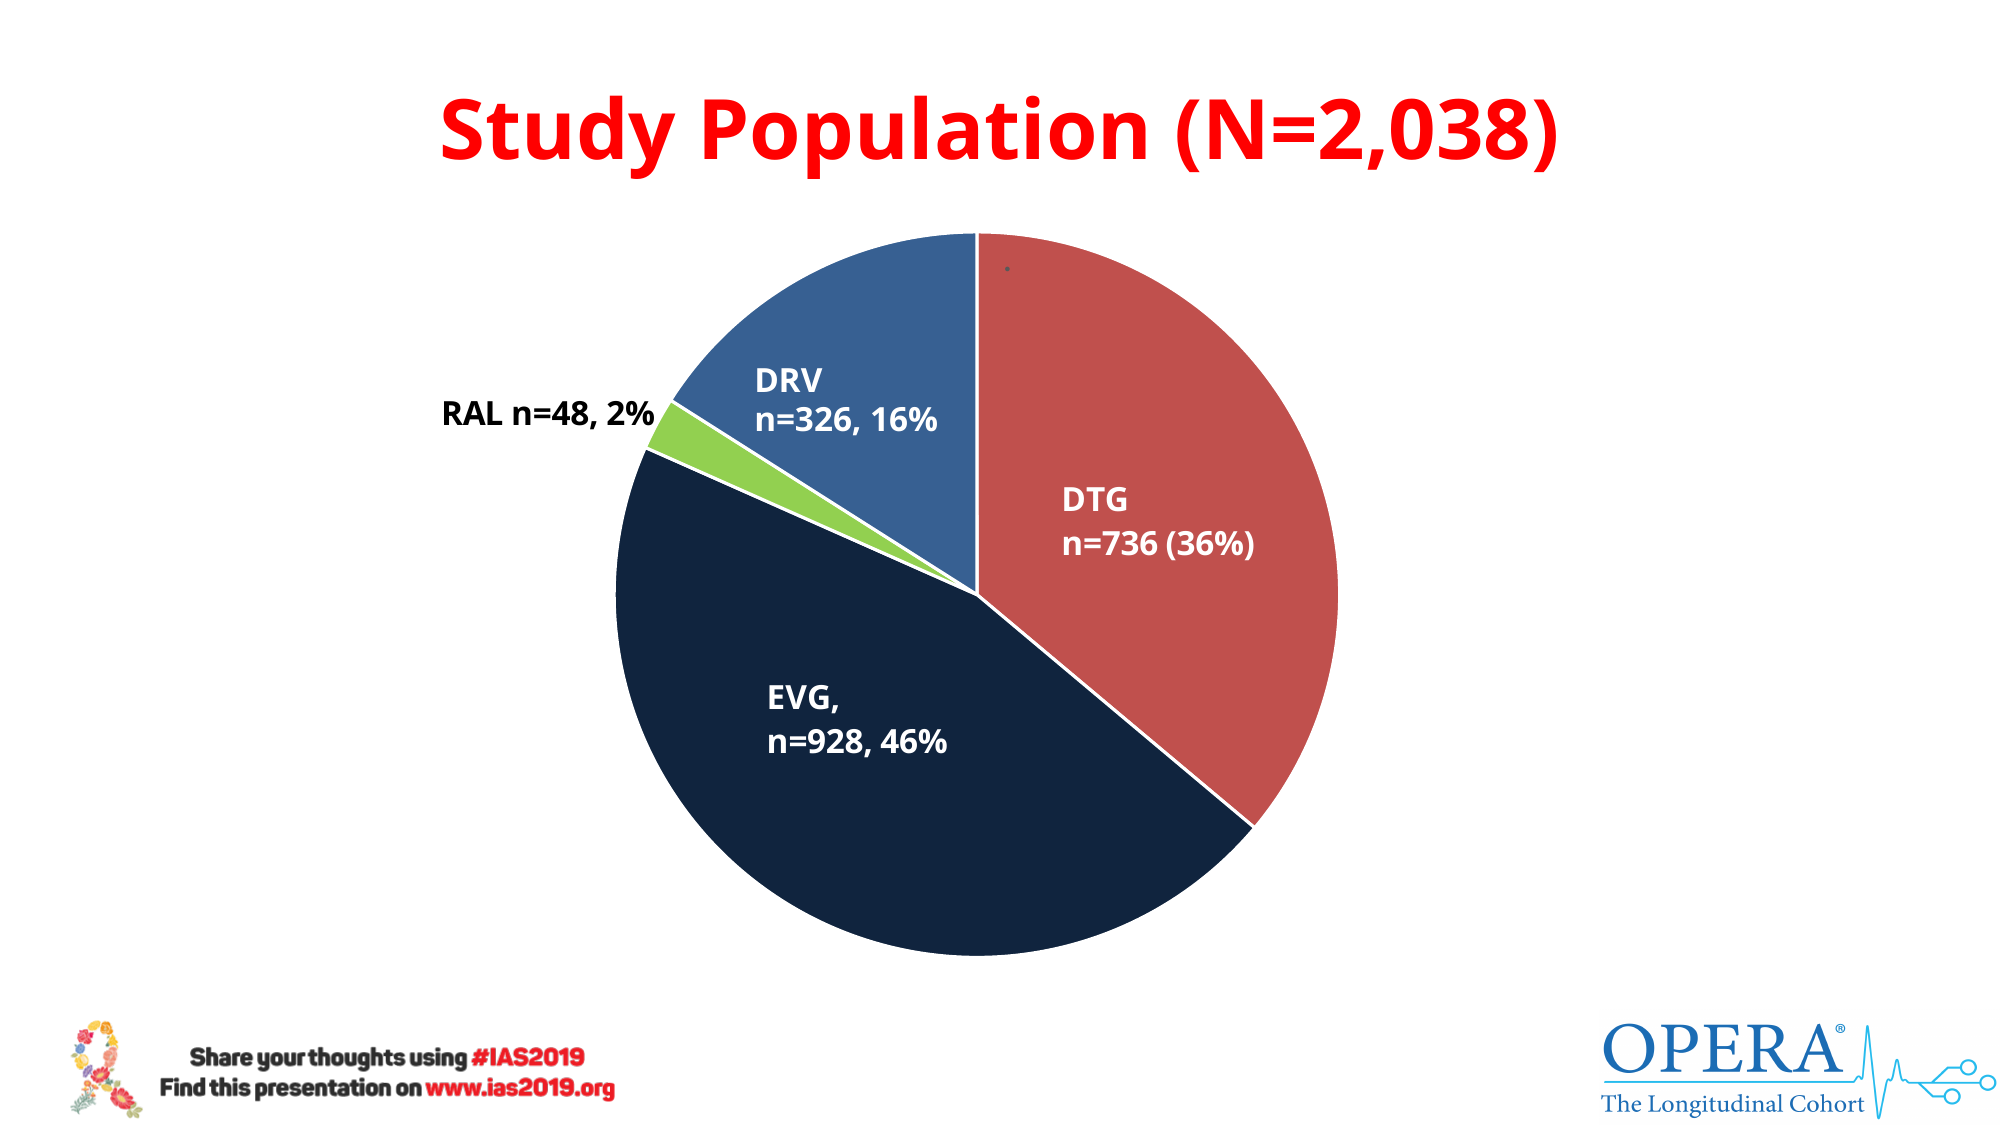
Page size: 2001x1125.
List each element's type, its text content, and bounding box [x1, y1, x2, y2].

title Study Population (N=2,038) [123, 45, 1877, 207]
slide_number [1433, 1042, 1900, 1103]
picture [31, 1004, 743, 1125]
chart [137, 206, 1878, 980]
